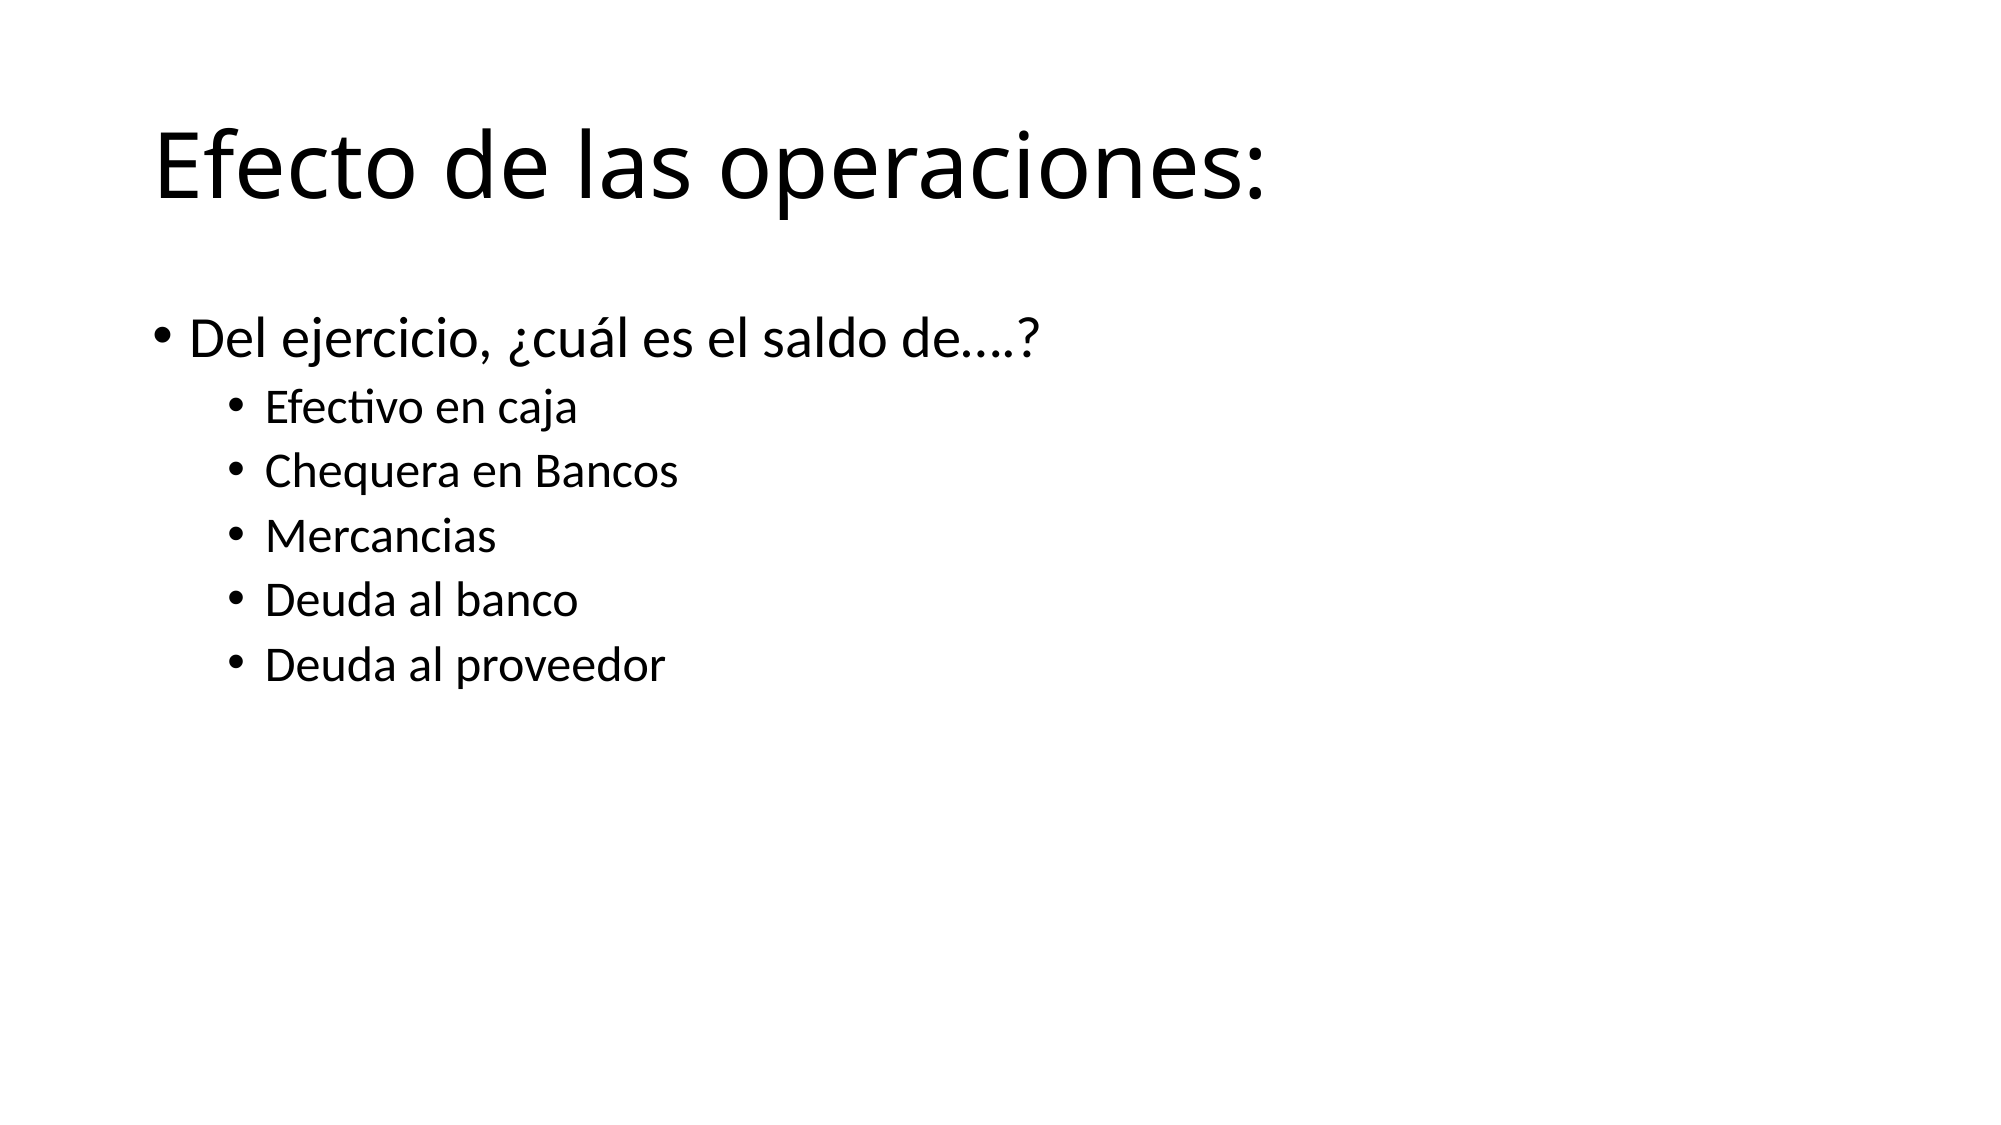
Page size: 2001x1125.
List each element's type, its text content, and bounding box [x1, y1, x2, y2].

title Efecto de las operaciones: [137, 59, 1863, 278]
list Del ejercicio, ¿cuál es el saldo de….? Efectivo en caja Chequera en Bancos Mercancias Deuda al banco Deuda al proveedor [137, 299, 1863, 1014]
